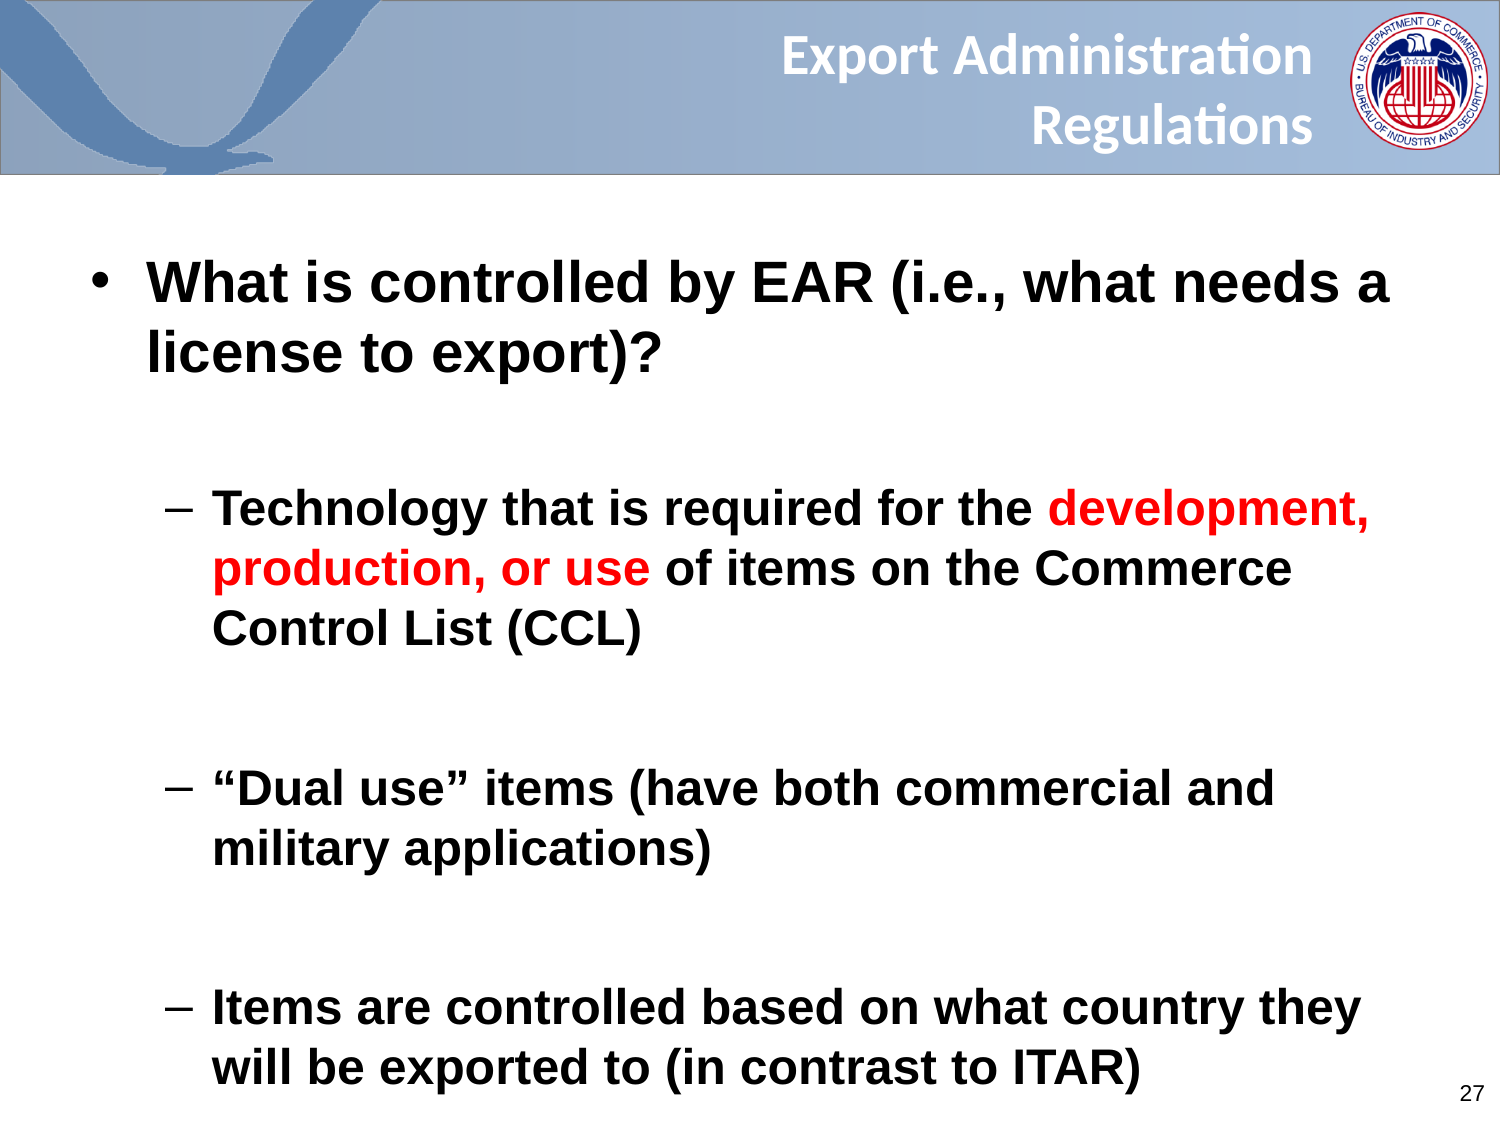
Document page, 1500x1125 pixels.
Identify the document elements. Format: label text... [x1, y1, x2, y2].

list What is controlled by EAR (i.e., what needs a license to export)? Technology that is required for the development, production, or use of items on the Commerce Control List (CCL) “Dual use” items (have both commercial and military applications) Items are controlled based on what country they will be exported to (in contrast to ITAR) [75, 174, 1425, 1000]
title Export Administration Regulations [528, 4, 1329, 168]
slide_number 27 [1149, 1062, 1500, 1123]
picture [1349, 12, 1488, 151]
